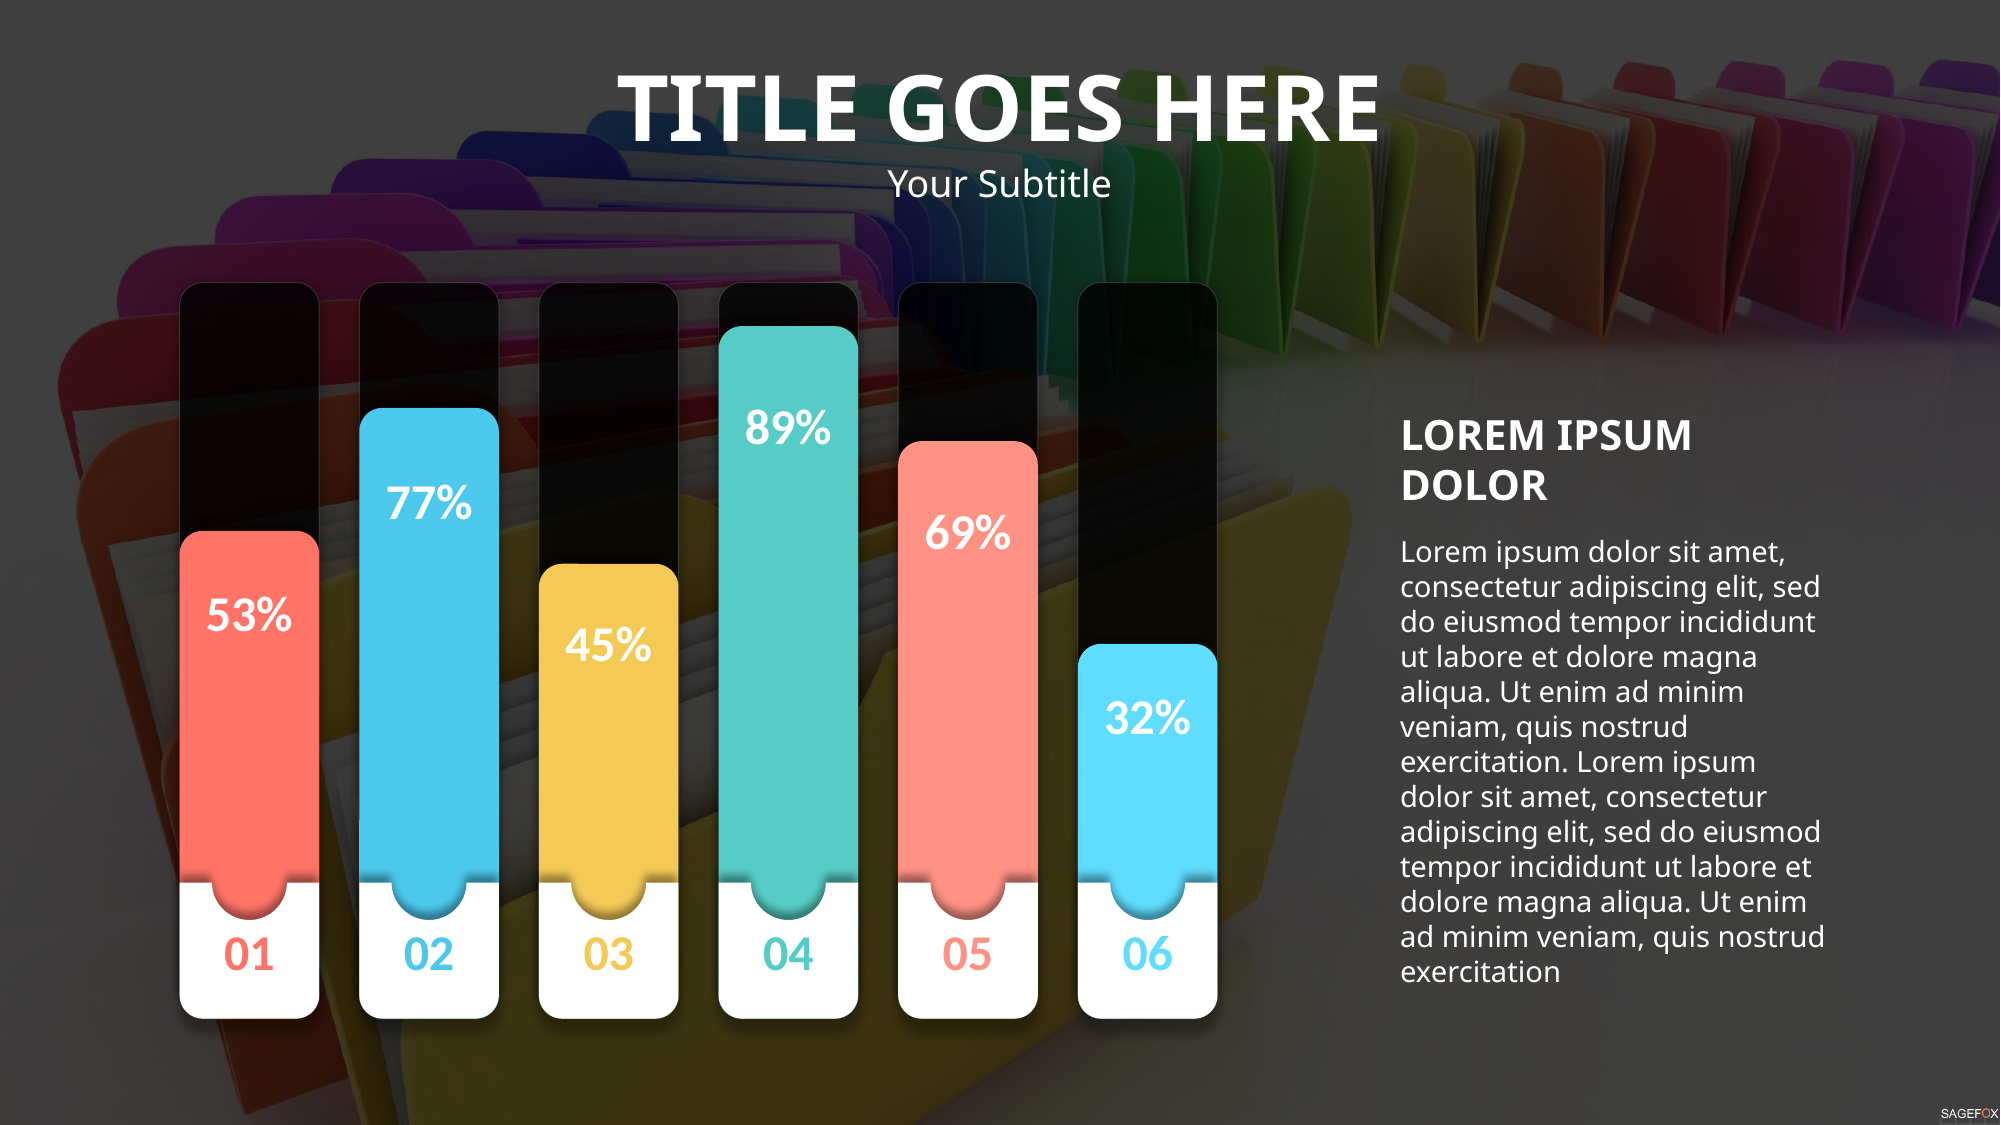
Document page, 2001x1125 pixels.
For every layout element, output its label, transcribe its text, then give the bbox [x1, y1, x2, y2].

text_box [718, 326, 859, 1019]
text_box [359, 407, 499, 1019]
picture [0, 0, 2001, 1125]
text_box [538, 563, 679, 1019]
text_box [717, 281, 860, 330]
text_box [1077, 643, 1218, 1019]
text_box [537, 281, 680, 568]
text_box [358, 281, 500, 410]
text_box [1076, 281, 1219, 648]
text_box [179, 530, 320, 1019]
text_box [178, 281, 321, 535]
text_box LOREM IPSUM DOLOR Lorem ipsum dolor sit amet, consectetur adipiscing elit, sed do eiusmod tempor incididunt ut labore et dolore magna aliqua. Ut enim ad minim veniam, quis nostrud exercitation. Lorem ipsum dolor sit amet, consectetur adipiscing elit, sed do eiusmod tempor incididunt ut labore et dolore magna aliqua. Ut enim ad minim veniam, quis nostrud exercitation [1385, 400, 1849, 1076]
text_box [897, 281, 1039, 446]
text_box TITLE GOES HERE Your Subtitle [548, 42, 1452, 212]
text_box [898, 441, 1038, 1019]
